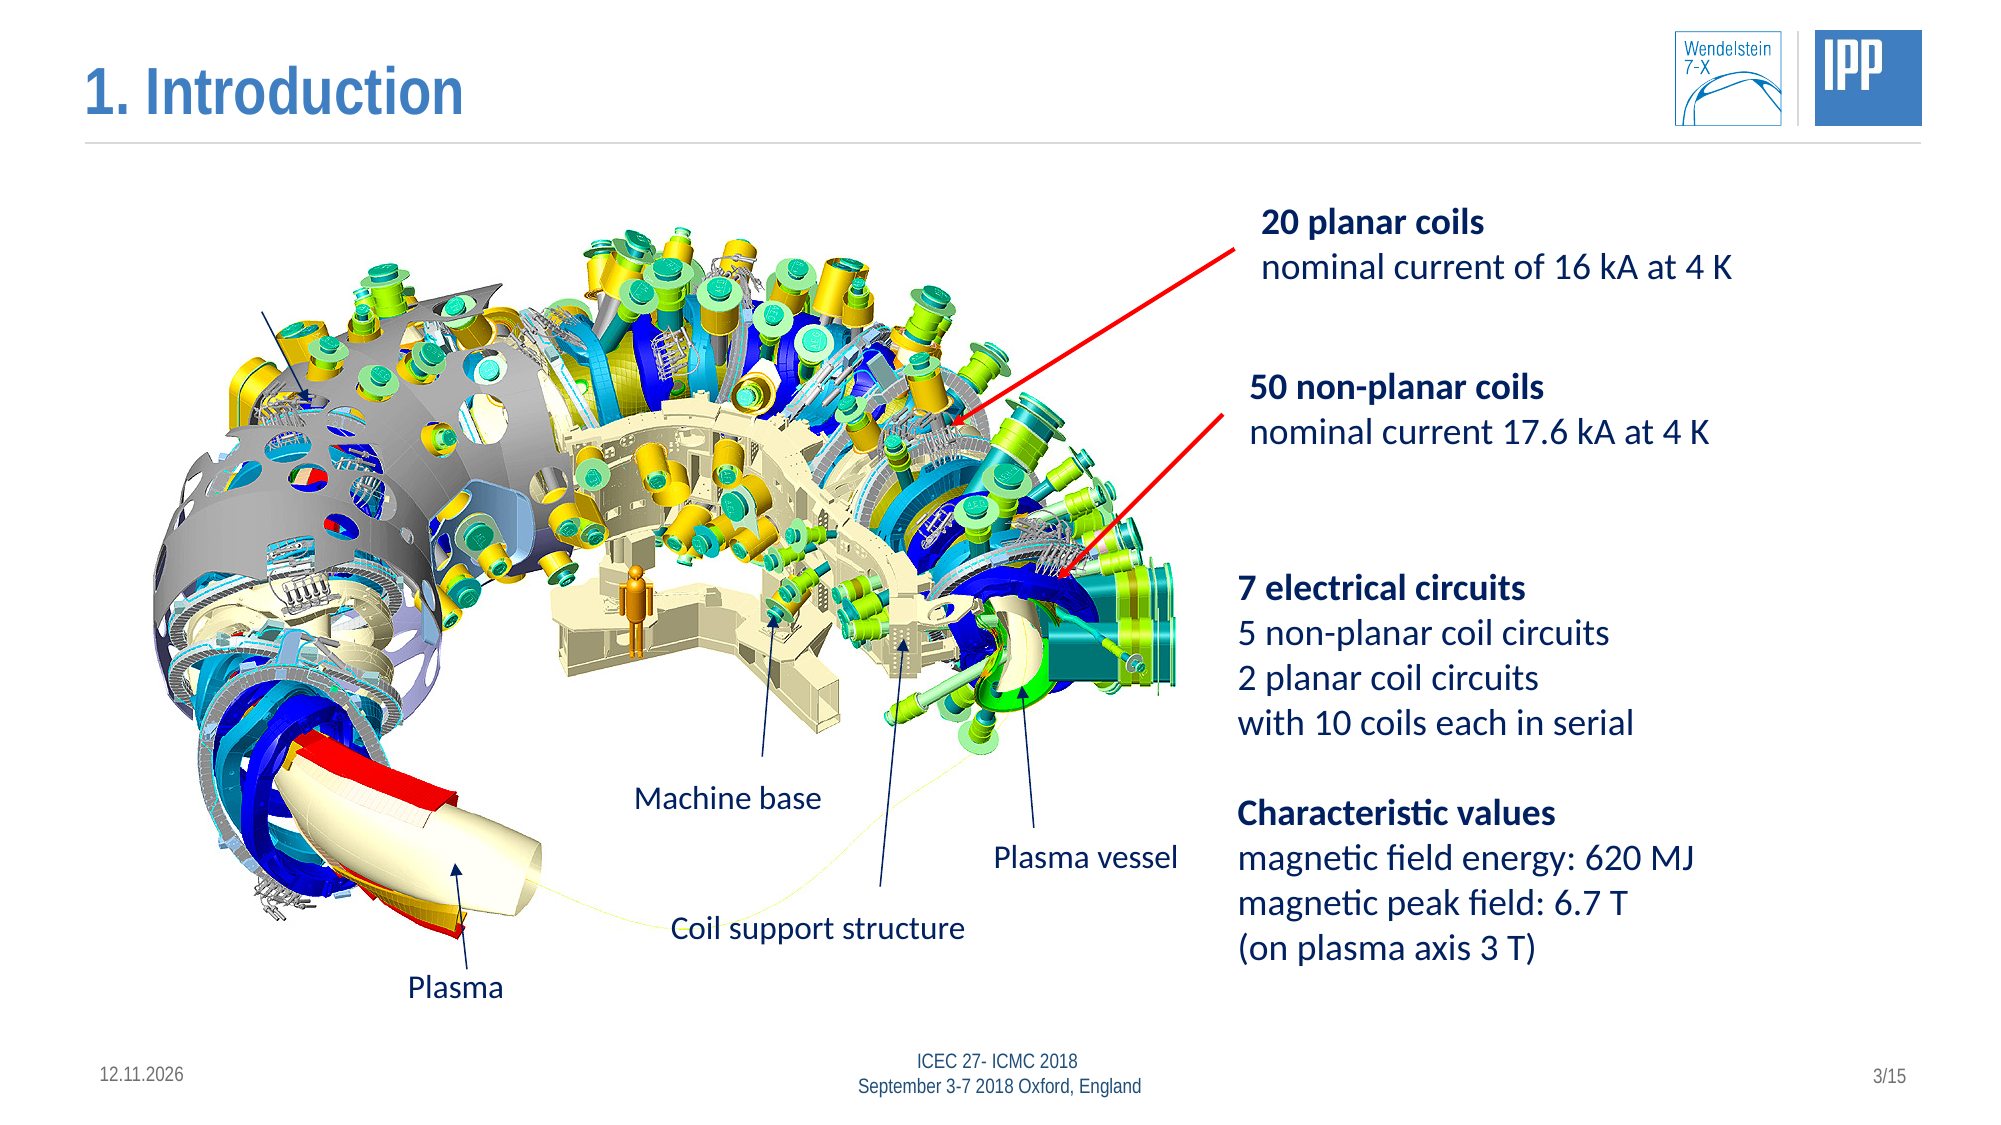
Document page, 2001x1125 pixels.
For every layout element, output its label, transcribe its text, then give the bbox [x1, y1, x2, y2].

picture [1815, 30, 1922, 126]
slide_number 3/15 [1744, 1044, 1922, 1105]
footer ICEC 27- ICMC 2018 September 3-7 2018 Oxford, England [297, 1042, 1703, 1103]
title 1. Introduction [70, 30, 1638, 136]
text_box 50 non-planar coils nominal current 17.6 kA at 4 K [1234, 355, 1778, 505]
text_box 7 electrical circuits 5 non-planar coil circuits 2 planar coil circuits with 10 coils each in serial [1222, 555, 1774, 751]
text_box Characteristic values magnetic field energy: 620 MJ magnetic peak field: 6.7 T (on plasma axis 3 T) [1222, 780, 1819, 1021]
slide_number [84, 1042, 262, 1103]
picture [130, 213, 1194, 958]
text_box 20 planar coils nominal current of 16 kA at 4 K [1246, 189, 1797, 295]
text_box Plasma [392, 958, 528, 1013]
